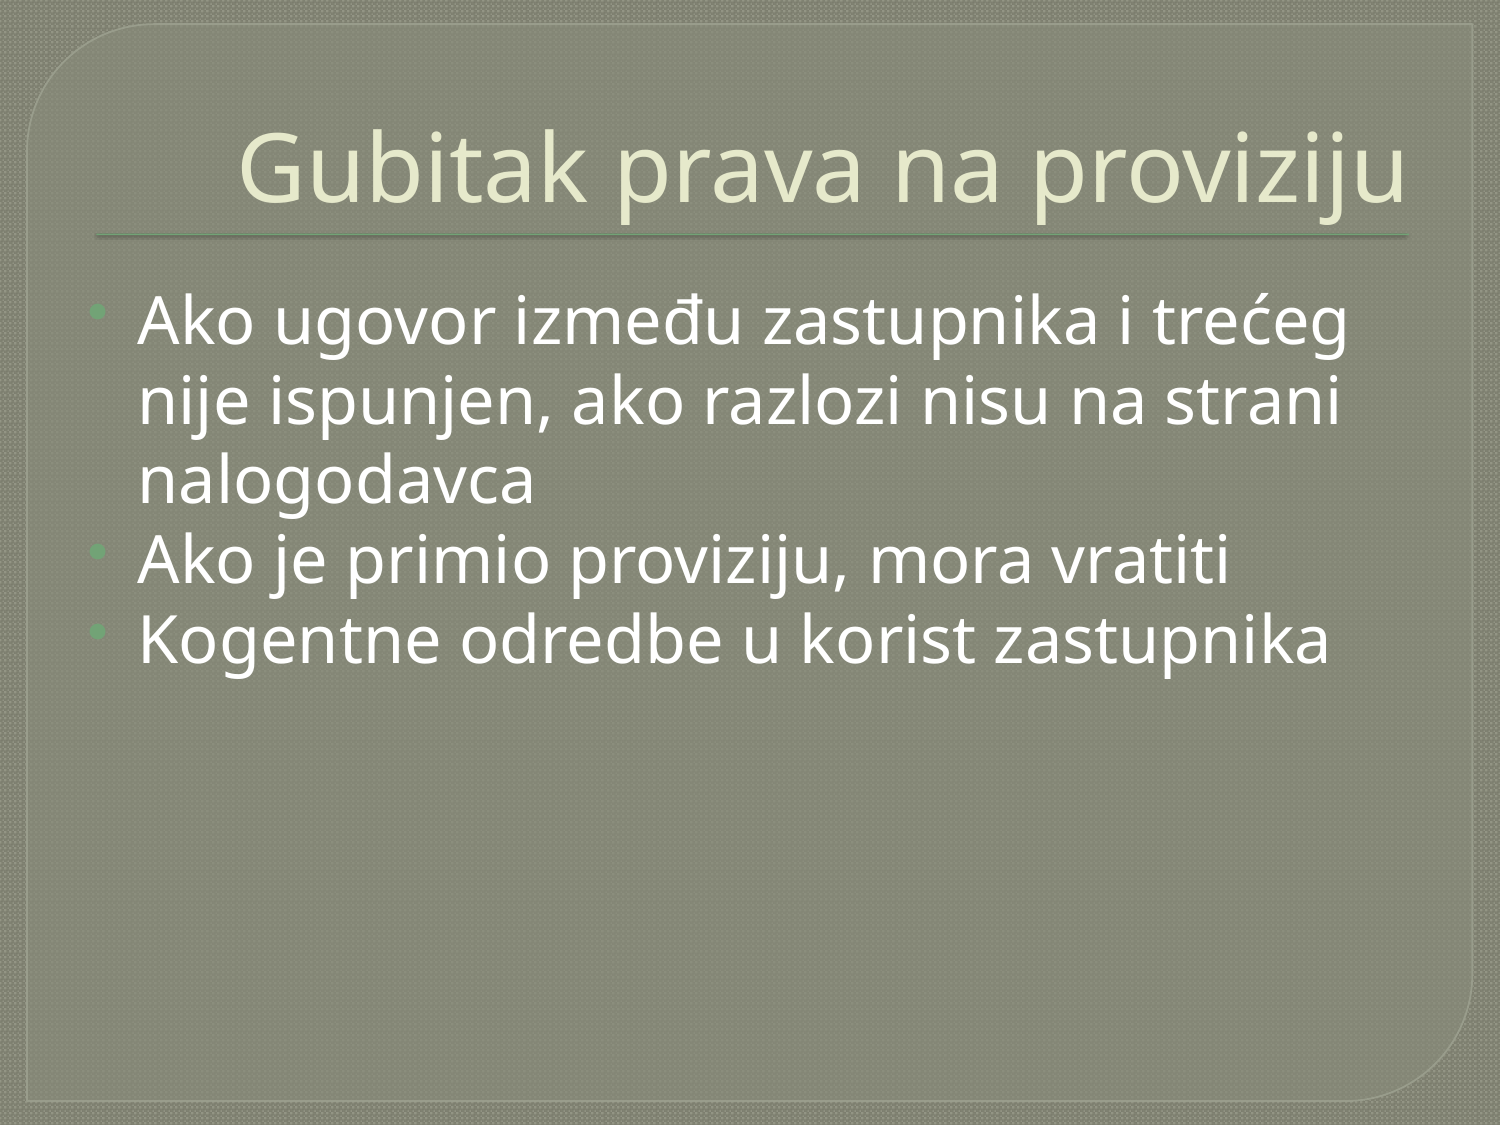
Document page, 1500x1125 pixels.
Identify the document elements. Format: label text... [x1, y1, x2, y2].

list Ako ugovor između zastupnika i trećeg nije ispunjen, ako razlozi nisu na strani nalogodavca Ako je primio proviziju, mora vratiti Kogentne odredbe u korist zastupnika [75, 270, 1425, 1013]
title Gubitak prava na proviziju [75, 41, 1425, 230]
